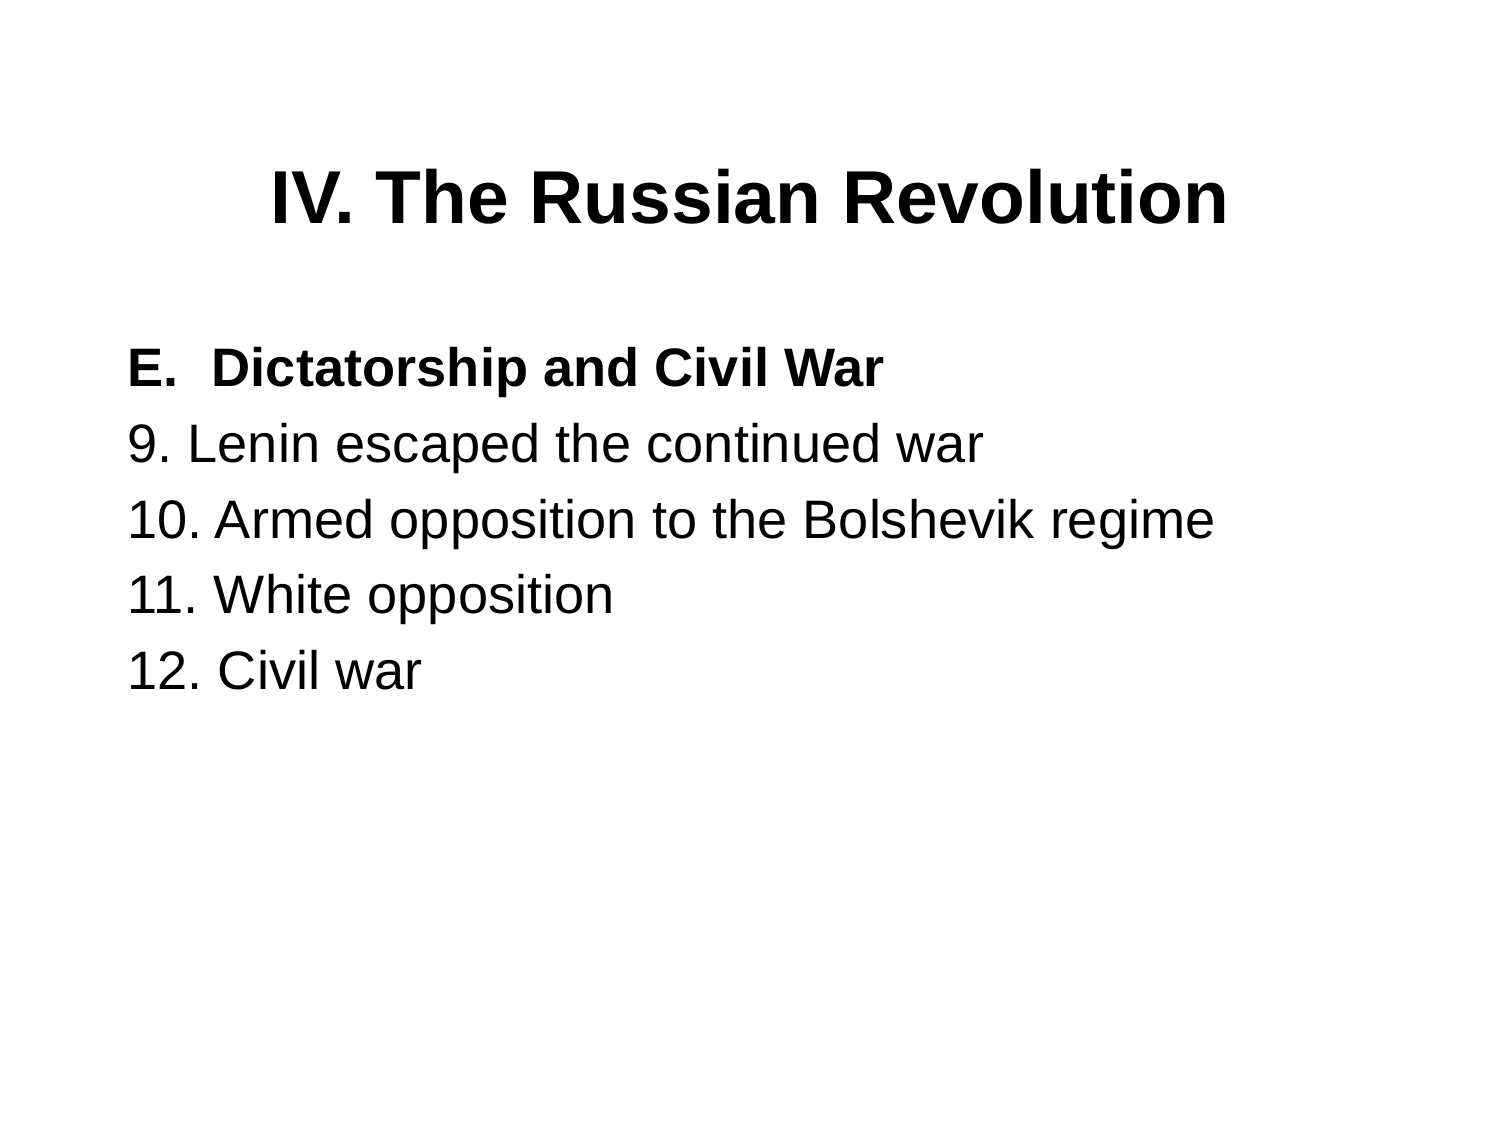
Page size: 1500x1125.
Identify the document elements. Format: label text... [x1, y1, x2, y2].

title IV. The Russian Revolution [112, 99, 1388, 288]
list Dictatorship and Civil War 9. Lenin escaped the continued war 10. Armed opposition to the Bolshevik regime 11. White opposition 12. Civil war [112, 324, 1388, 1001]
